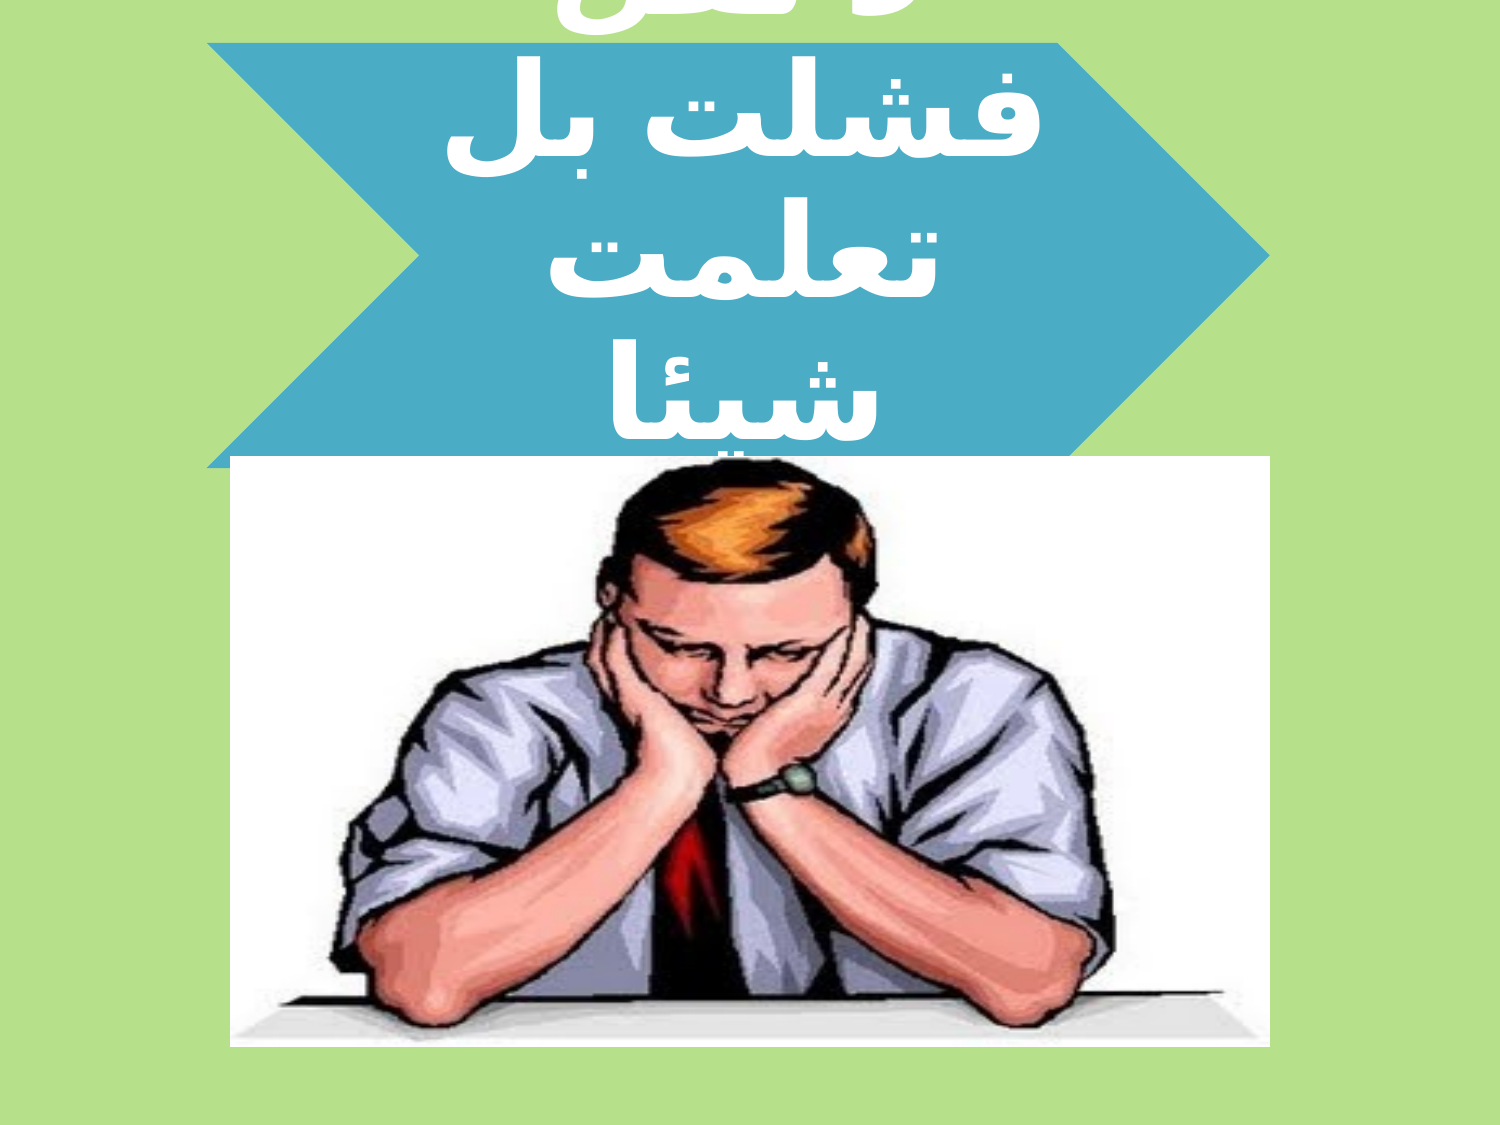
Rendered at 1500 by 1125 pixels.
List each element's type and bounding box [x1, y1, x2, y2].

text_box [29, 42, 1448, 469]
picture [229, 455, 1270, 1048]
